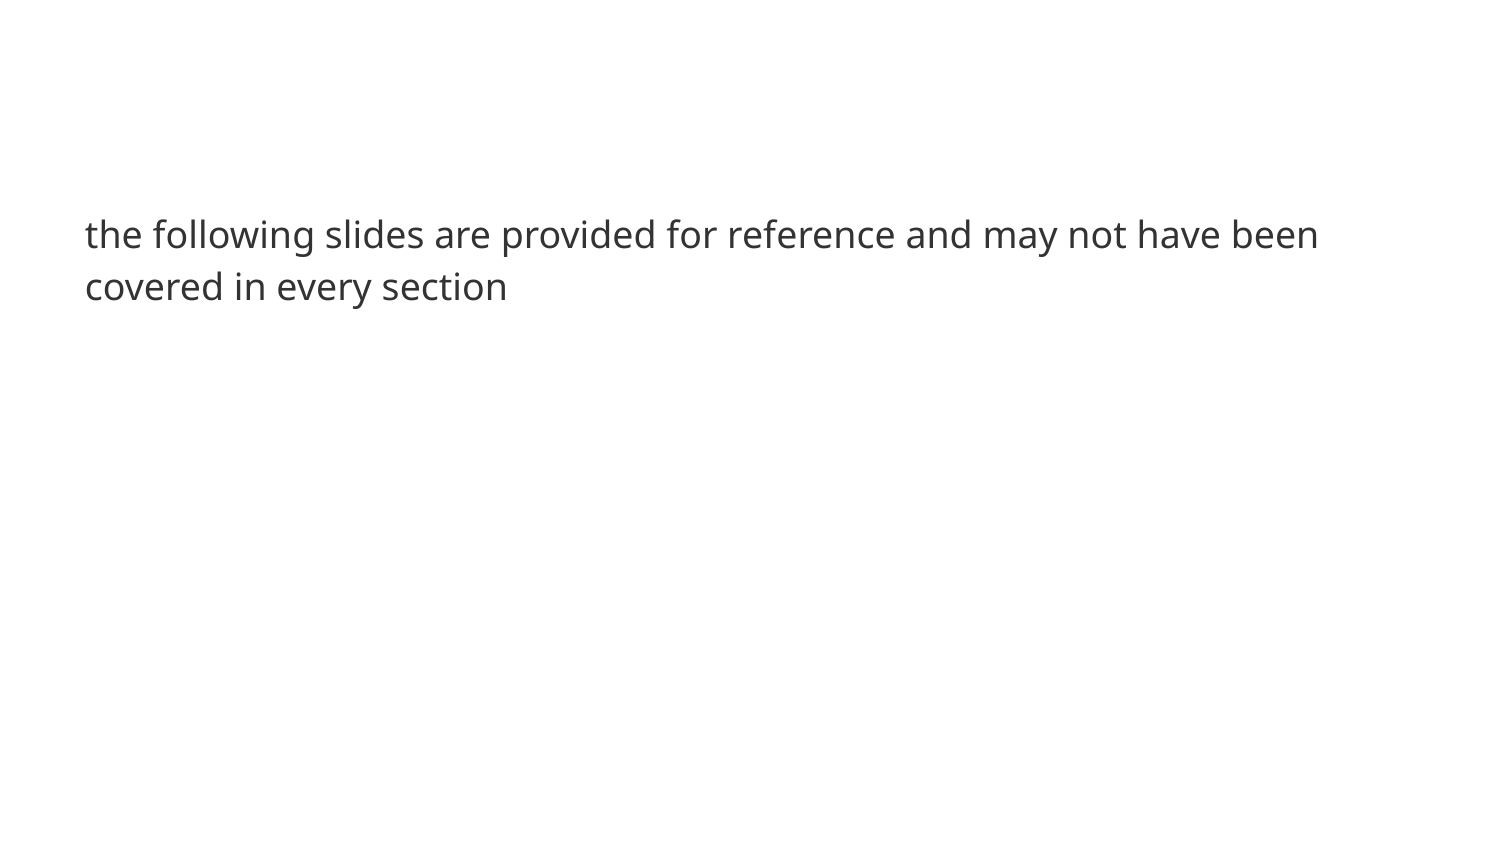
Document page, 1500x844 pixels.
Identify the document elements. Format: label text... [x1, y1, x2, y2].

list the following slides are provided for reference and may not have been covered in every section [51, 189, 1449, 750]
